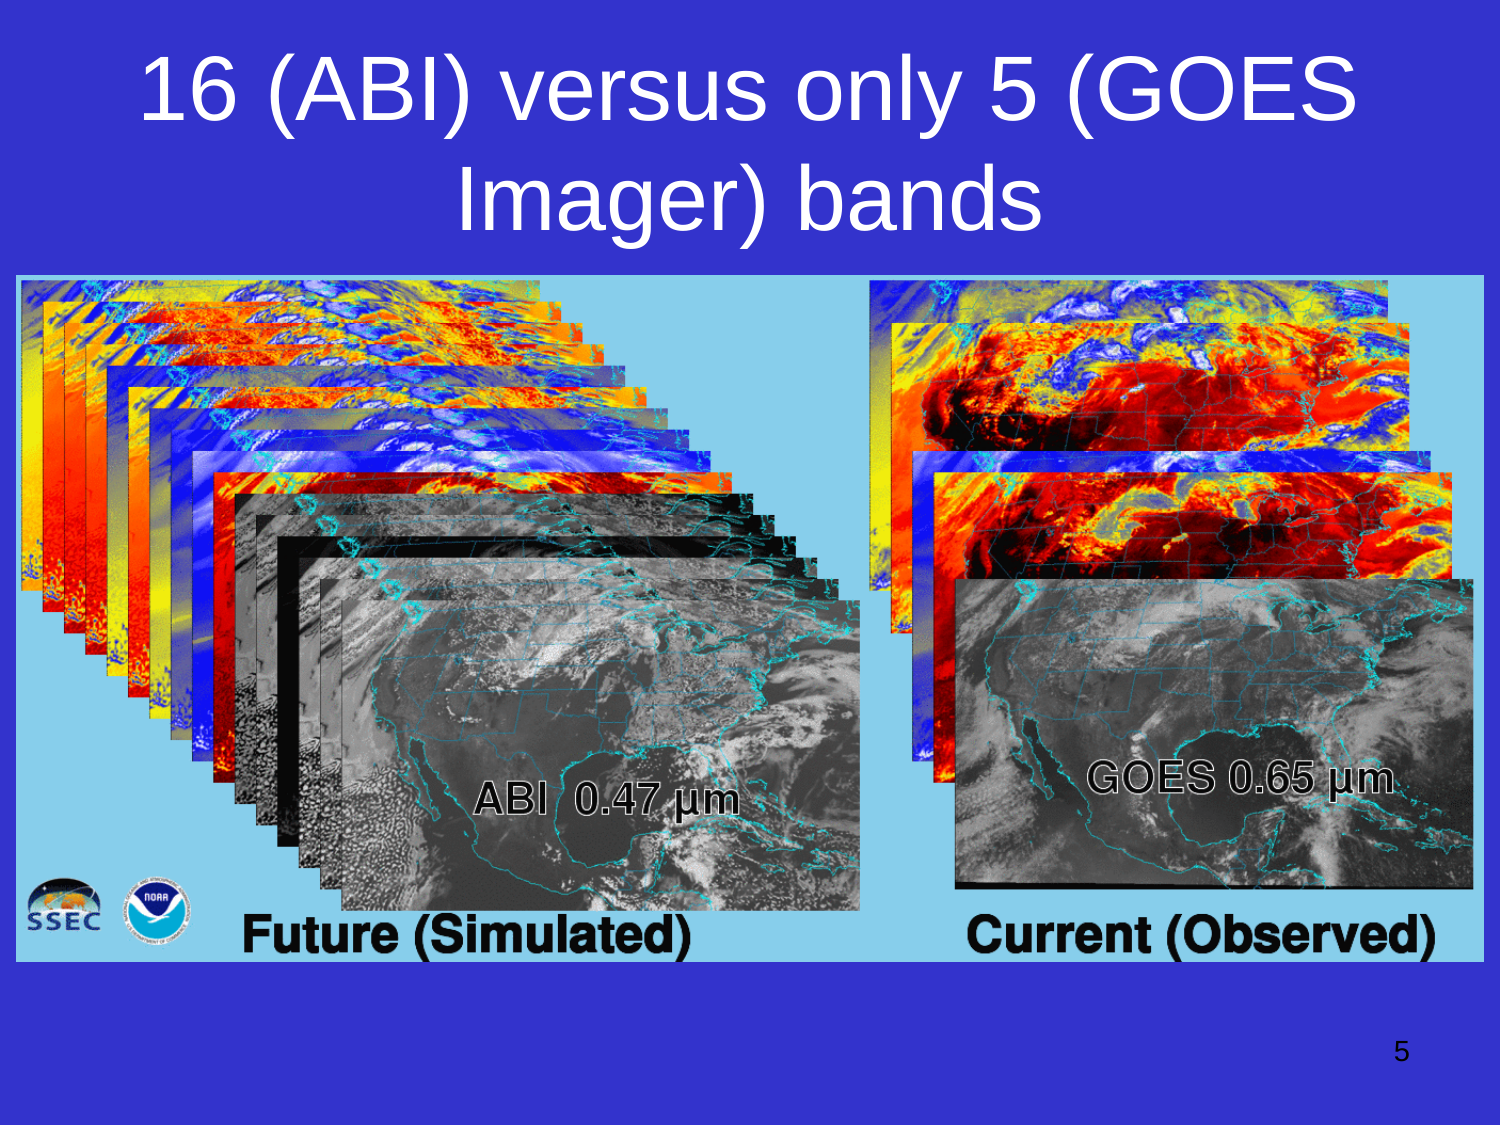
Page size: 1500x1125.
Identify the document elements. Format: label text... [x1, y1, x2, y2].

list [15, 274, 1485, 963]
title 16 (ABI) versus only 5 (GOES Imager) bands [75, 45, 1425, 233]
slide_number 5 [1074, 1024, 1426, 1103]
